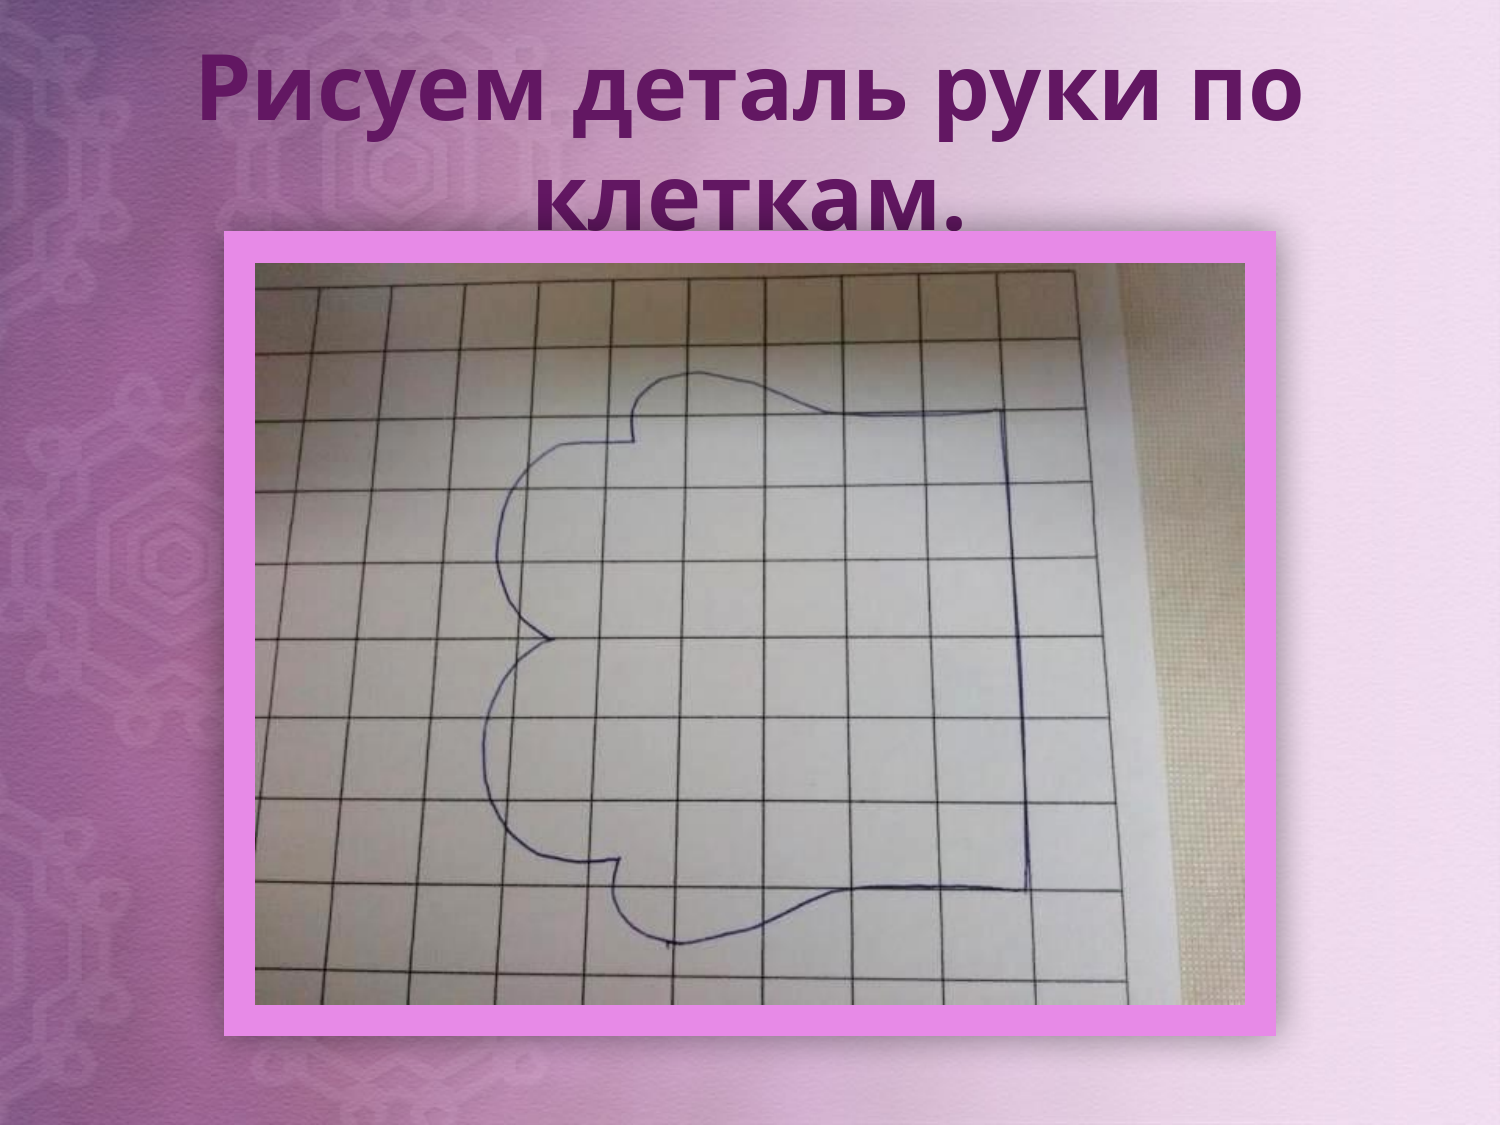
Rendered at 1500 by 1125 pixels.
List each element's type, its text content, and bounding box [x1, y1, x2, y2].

title Рисуем деталь руки по клеткам. [75, 45, 1425, 233]
picture [0, 0, 1500, 1125]
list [254, 262, 1246, 1006]
